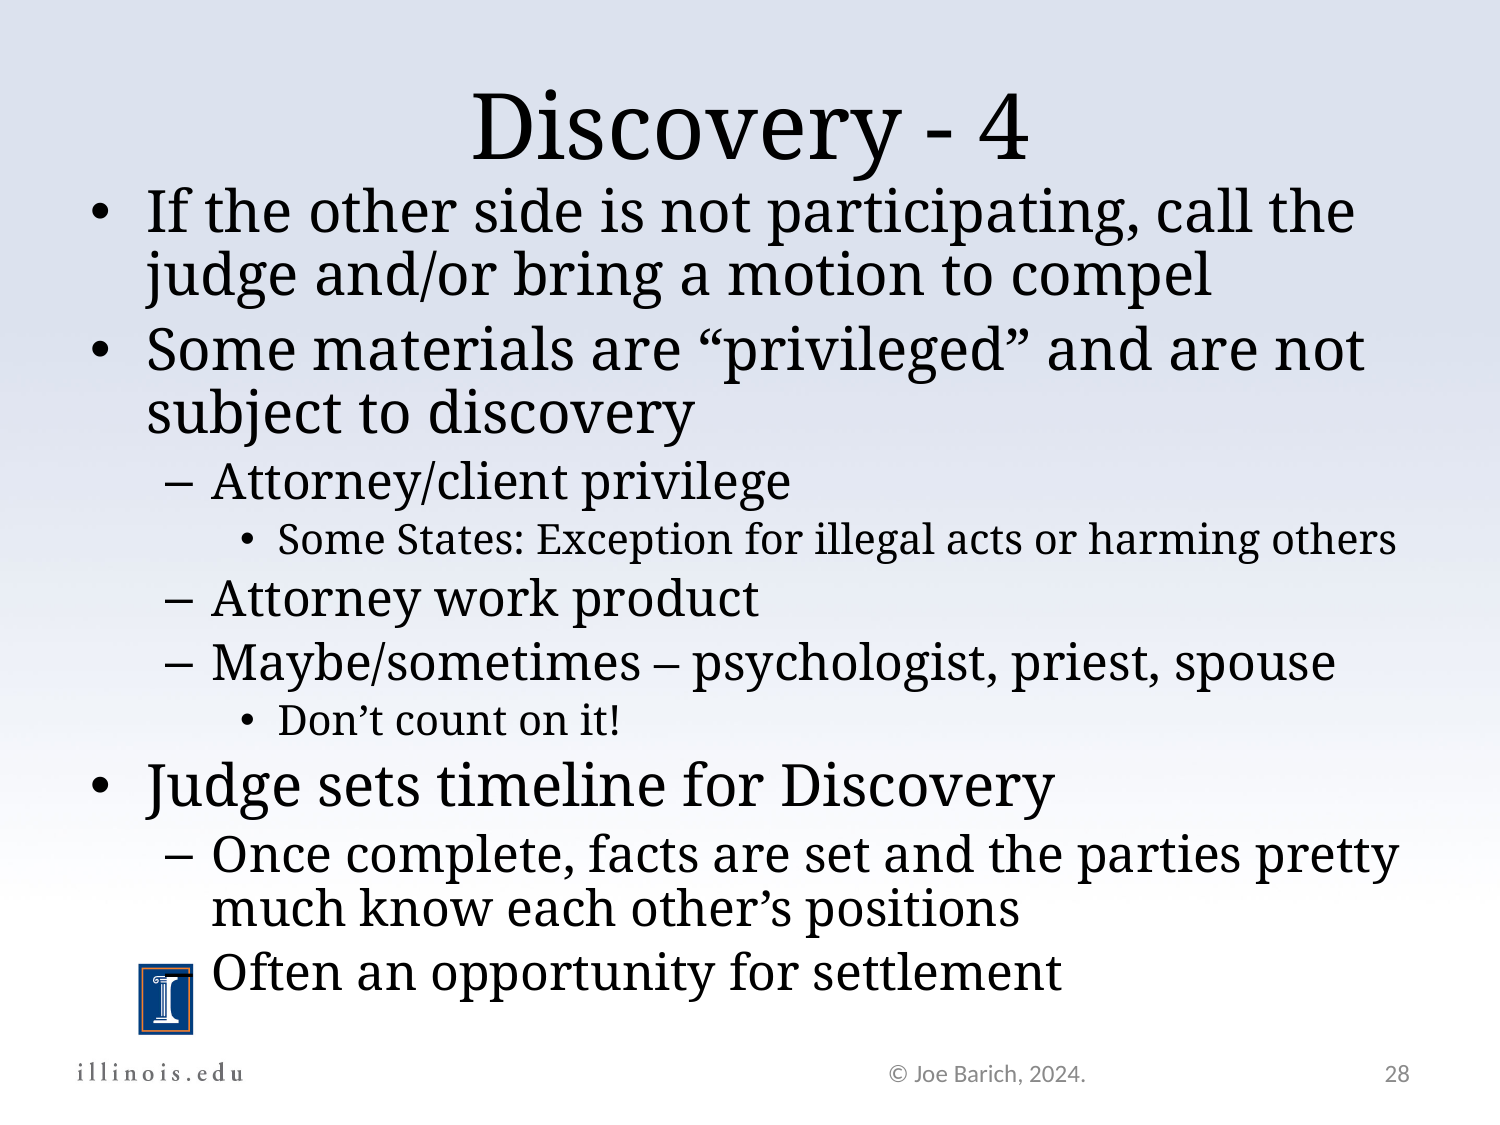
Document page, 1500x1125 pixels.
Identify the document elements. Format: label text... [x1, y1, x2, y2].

list If the other side is not participating, call the judge and/or bring a motion to compel Some materials are “privileged” and are not subject to discovery Attorney/client privilege Some States: Exception for illegal acts or harming others Attorney work product Maybe/sometimes – psychologist, priest, spouse Don’t count on it! Judge sets timeline for Discovery Once complete, facts are set and the parties pretty much know each other’s positions Often an opportunity for settlement [74, 174, 1426, 1043]
slide_number 28 [1250, 1042, 1425, 1103]
picture [0, 0, 1500, 1125]
title Discovery - 4 [74, 44, 1426, 174]
footer © Joe Barich, 2024. [750, 1042, 1225, 1103]
